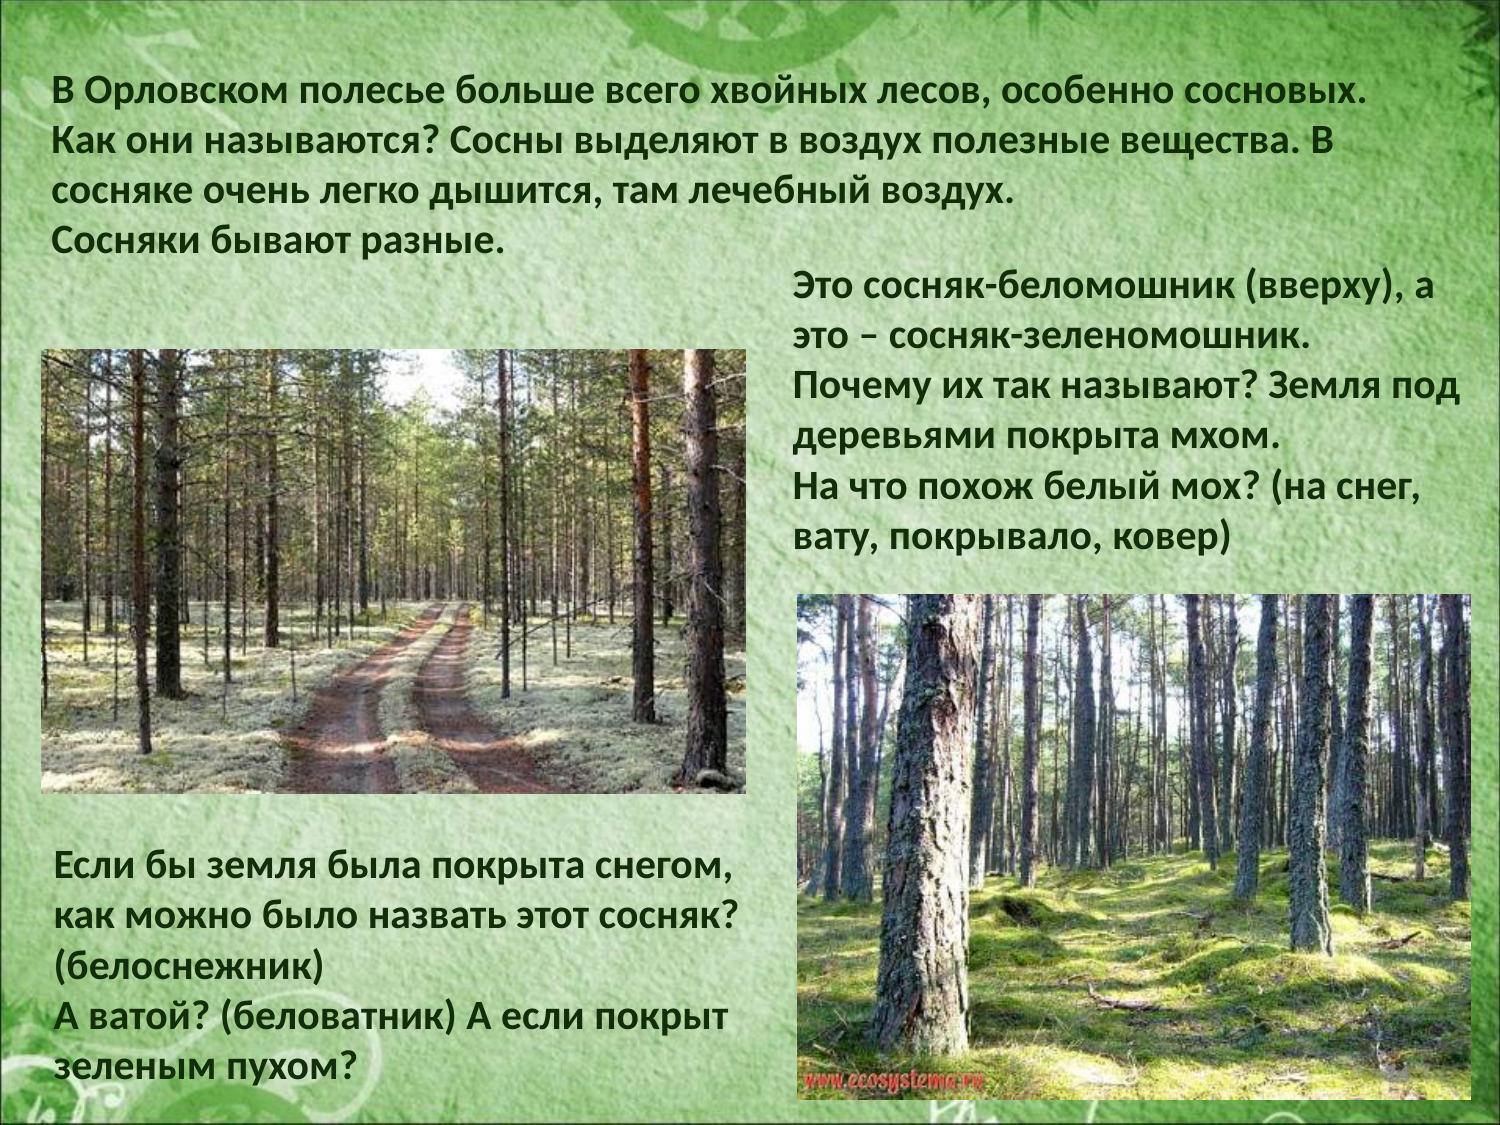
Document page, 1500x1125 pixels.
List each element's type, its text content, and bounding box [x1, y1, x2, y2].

text_box Если бы земля была покрыта снегом, как можно было назвать этот сосняк? (белоснежник) А ватой? (беловатник) А если покрыт зеленым пухом? [38, 829, 789, 1095]
text_box Это сосняк-беломошник (вверху), а это – сосняк-зеленомошник. Почему их так называют? Земля под деревьями покрыта мхом. На что похож белый мох? (на снег, вату, покрывало, ковер) [777, 249, 1490, 565]
picture [0, 0, 1500, 1125]
text_box В Орловском полесье больше всего хвойных лесов, особенно сосновых. Как они называются? Сосны выделяют в воздух полезные вещества. В сосняке очень легко дышится, там лечебный воздух. Сосняки бывают разные. [36, 54, 1447, 270]
